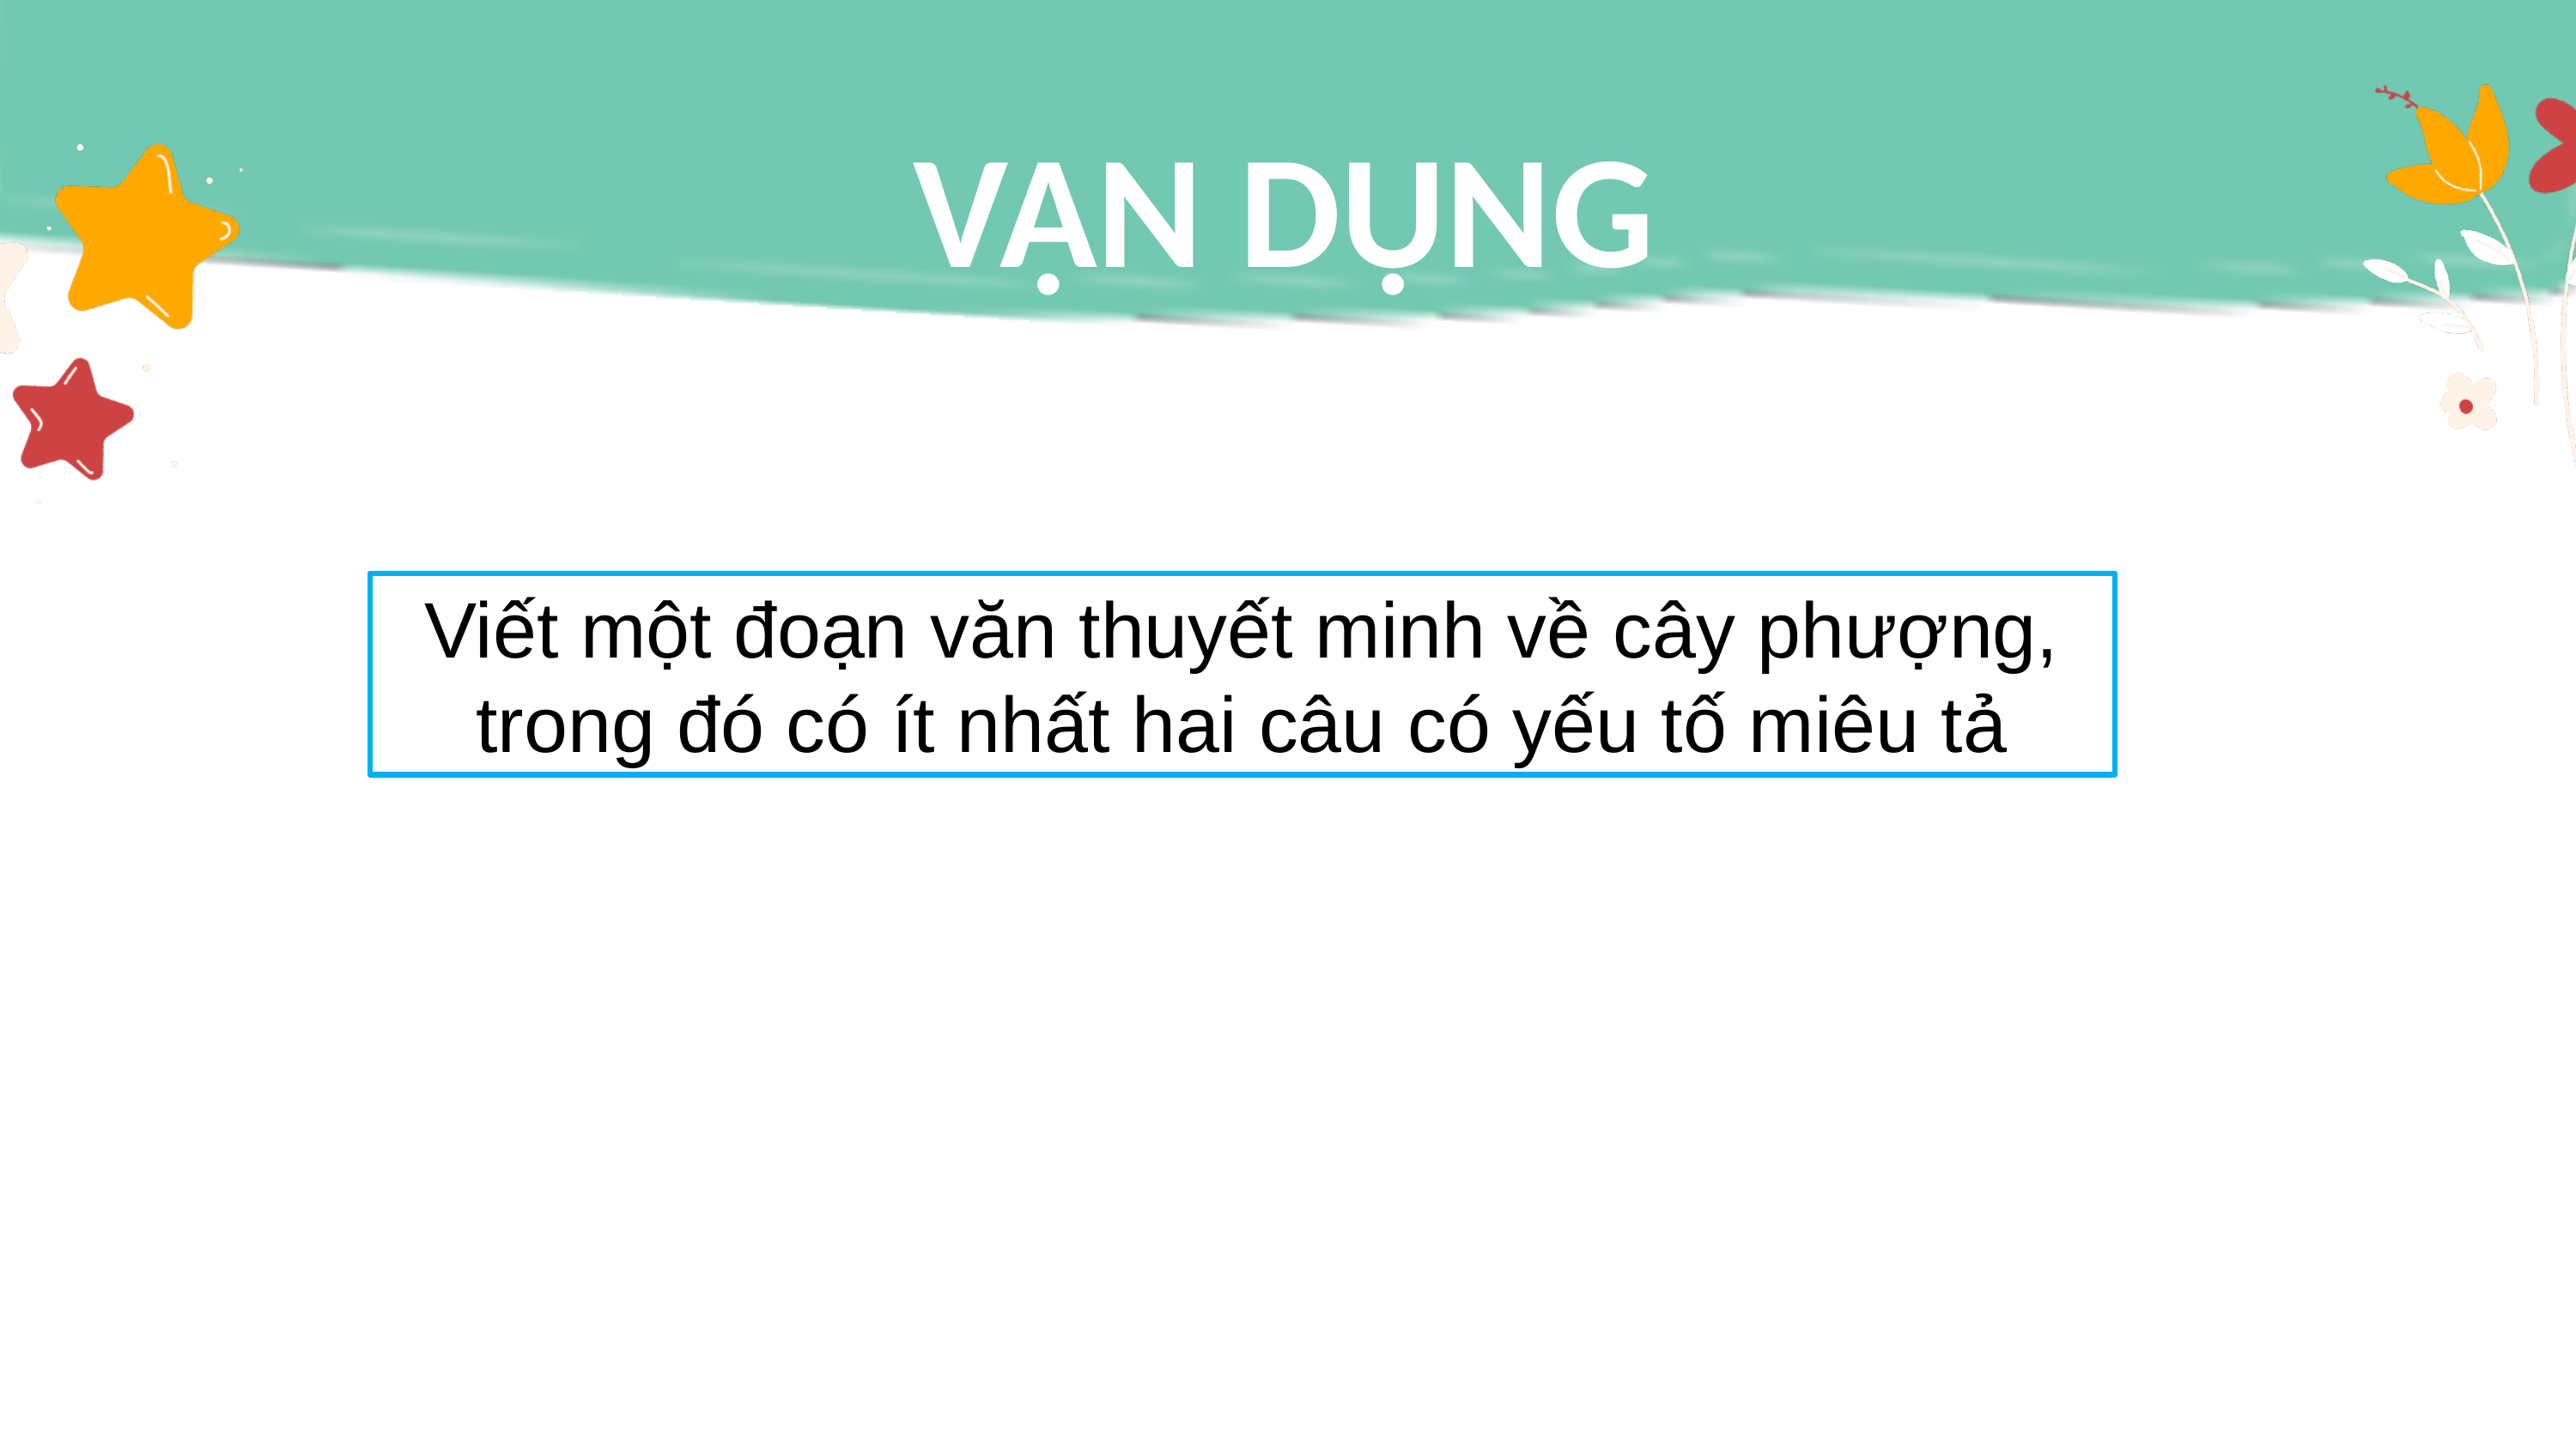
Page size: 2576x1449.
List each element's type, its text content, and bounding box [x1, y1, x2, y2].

text_box Viết một đoạn văn thuyết minh về cây phượng, trong đó có ít nhất hai câu có yếu tố miêu tả [369, 573, 2116, 775]
picture [0, 0, 2576, 505]
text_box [321, 121, 2295, 376]
